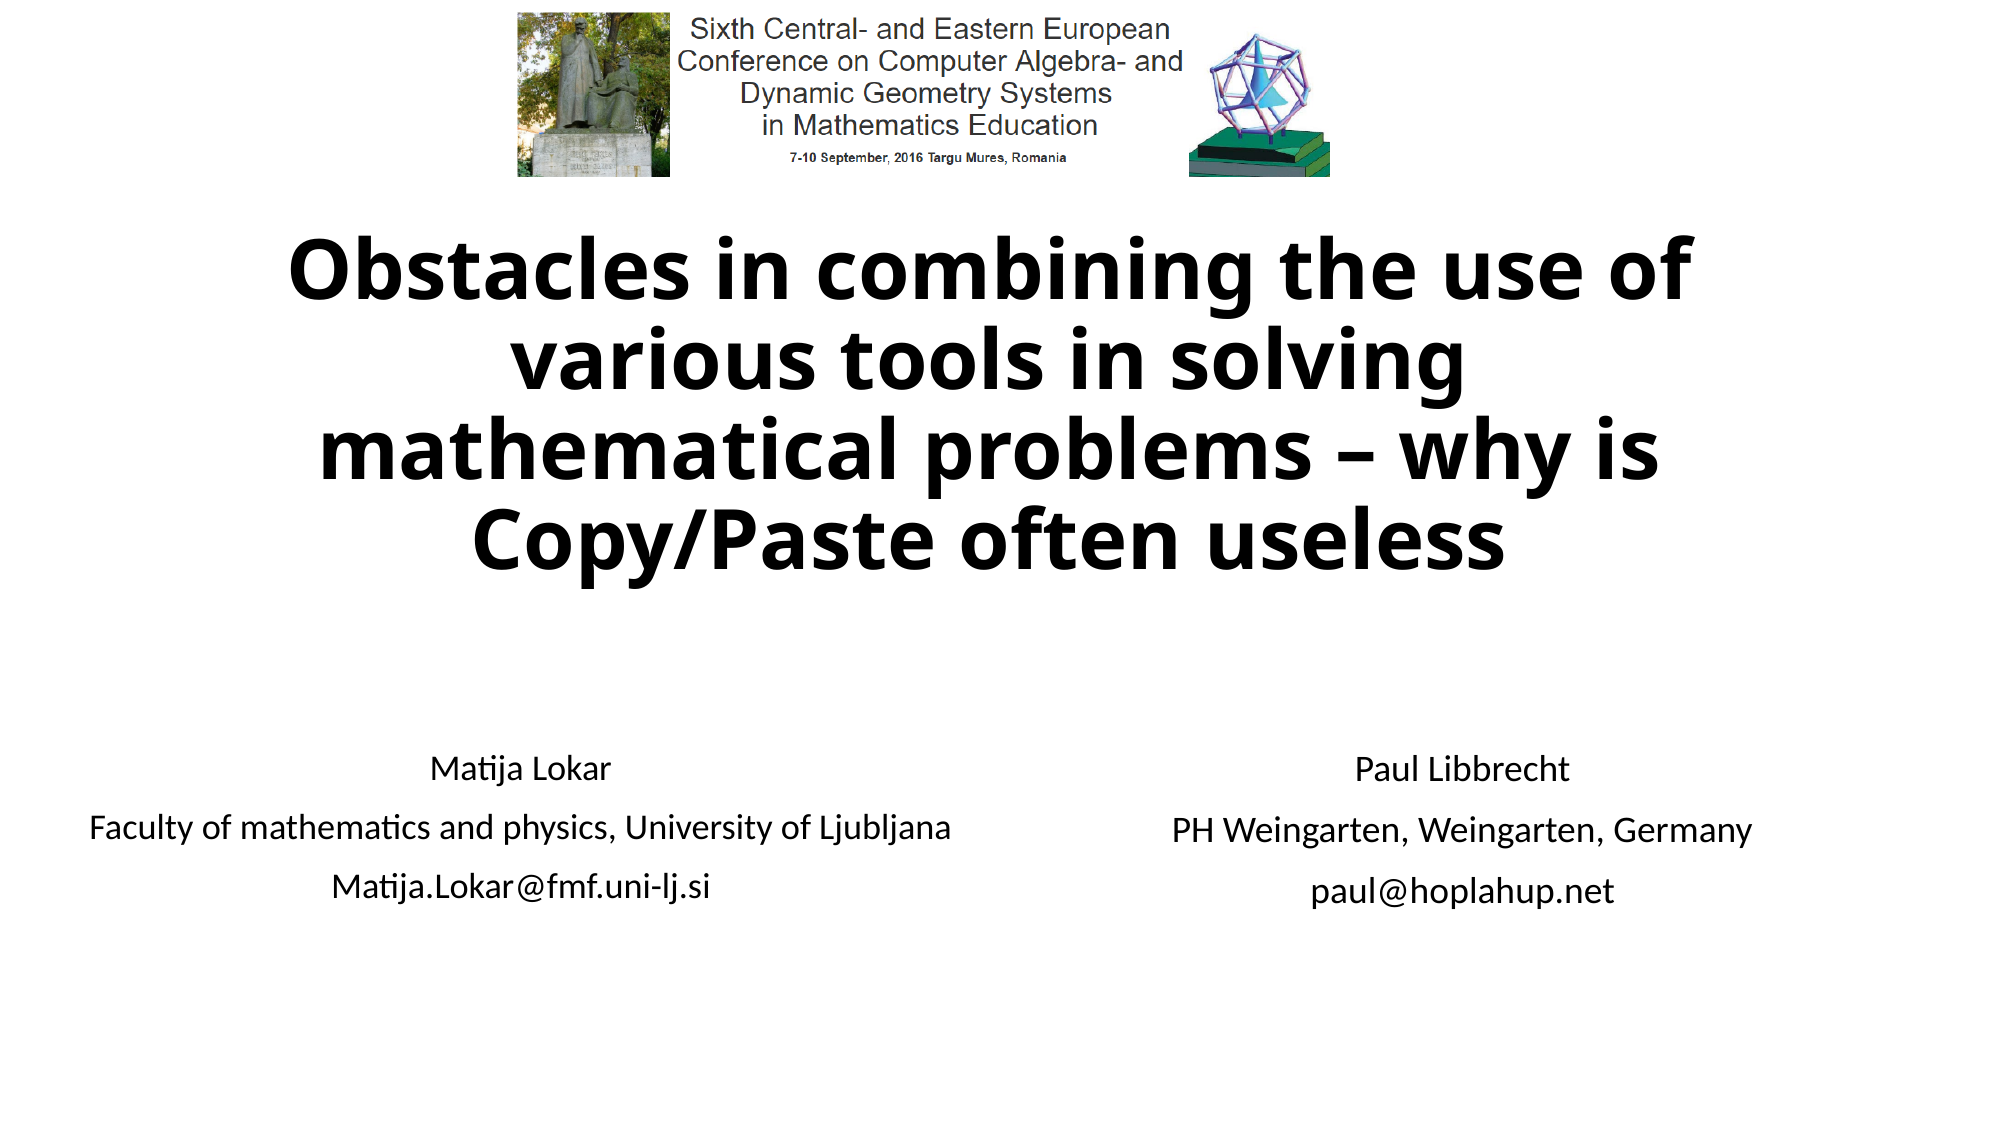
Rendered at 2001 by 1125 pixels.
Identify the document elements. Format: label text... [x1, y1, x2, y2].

picture [504, 0, 1335, 185]
text_box Paul Libbrecht PH Weingarten, Weingarten, Germany paul@hoplahup.net [1140, 741, 1785, 1013]
title Obstacles in combining the use of various tools in solving mathematical problems – why is Copy/Paste often useless [239, 301, 1740, 596]
subtitle Matija Lokar Faculty of mathematics and physics, University of Ljubljana Matija.Lokar@fmf.uni-lj.si [64, 741, 977, 926]
